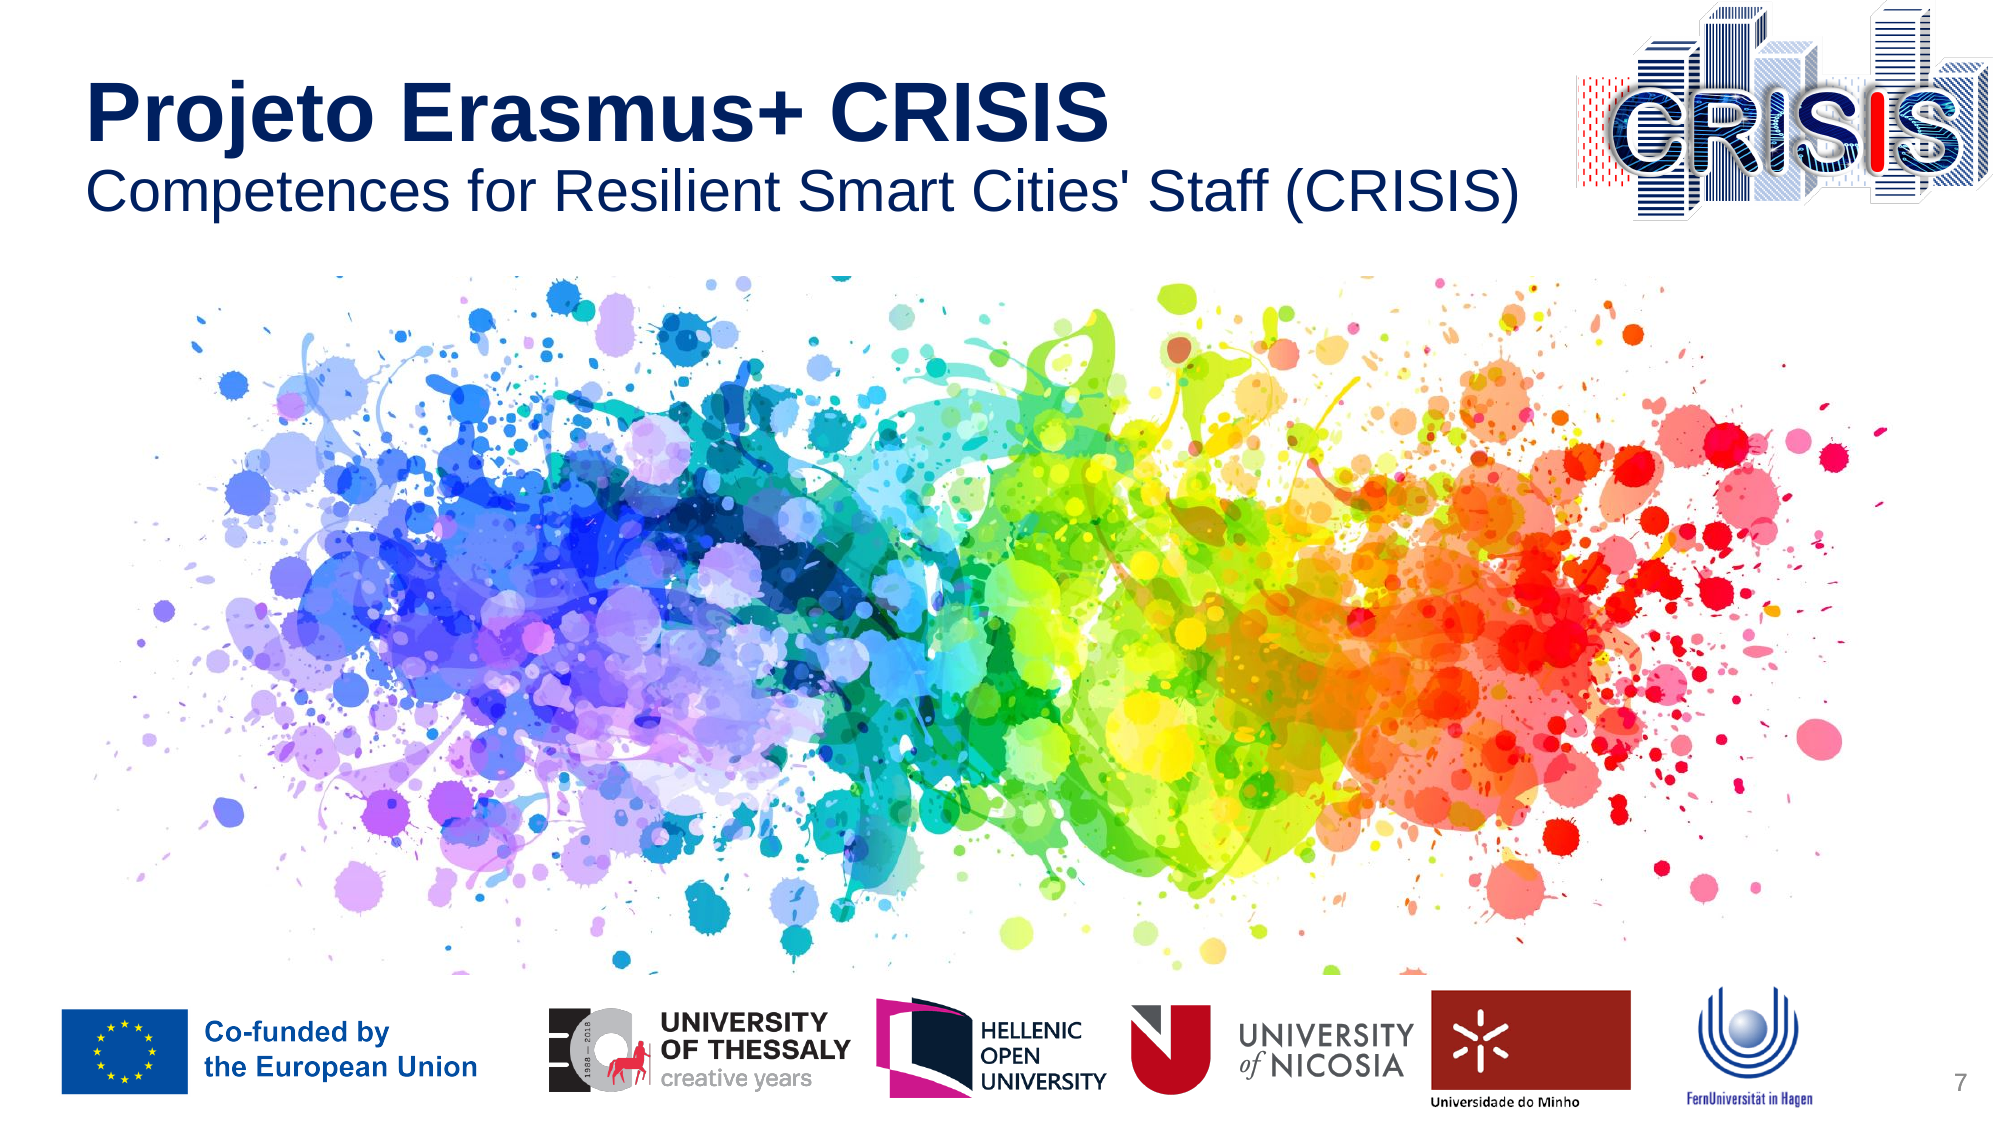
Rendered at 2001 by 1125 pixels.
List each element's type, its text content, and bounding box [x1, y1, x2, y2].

picture [532, 996, 1109, 1100]
picture [1575, 0, 1993, 221]
picture [1425, 984, 1634, 1113]
picture [1131, 1005, 1414, 1095]
picture [56, 1004, 509, 1100]
picture [1684, 984, 1814, 1123]
slide_number 7 [1915, 1051, 1983, 1112]
title Projeto Erasmus+ CRISIS Competences for Resilient Smart Cities' Staff (CRISIS) [70, 37, 1576, 256]
picture [70, 276, 1915, 975]
